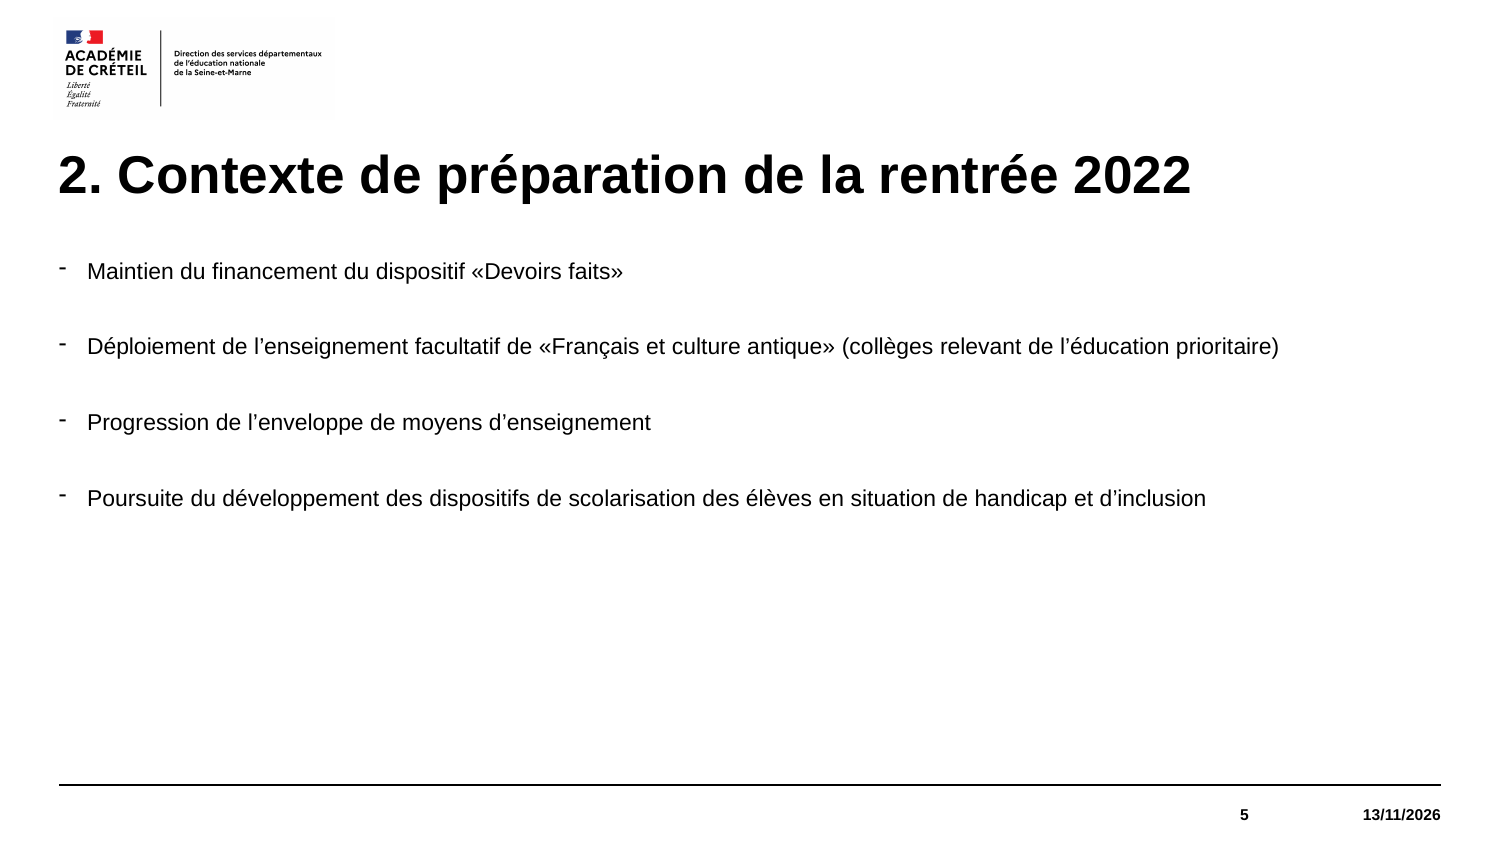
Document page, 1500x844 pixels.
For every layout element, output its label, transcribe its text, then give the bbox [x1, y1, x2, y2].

title 2. Contexte de préparation de la rentrée 2022 [59, 147, 1441, 233]
picture [53, 17, 335, 120]
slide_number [1249, 784, 1441, 844]
slide_number 5 [1027, 784, 1249, 844]
list Maintien du financement du dispositif «Devoirs faits» Déploiement de l’enseignement facultatif de «Français et culture antique» (collèges relevant de l’éducation prioritaire) Progression de l’enveloppe de moyens d’enseignement Poursuite du développement des dispositifs de scolarisation des élèves en situation de handicap et d’inclusion [59, 256, 1441, 596]
